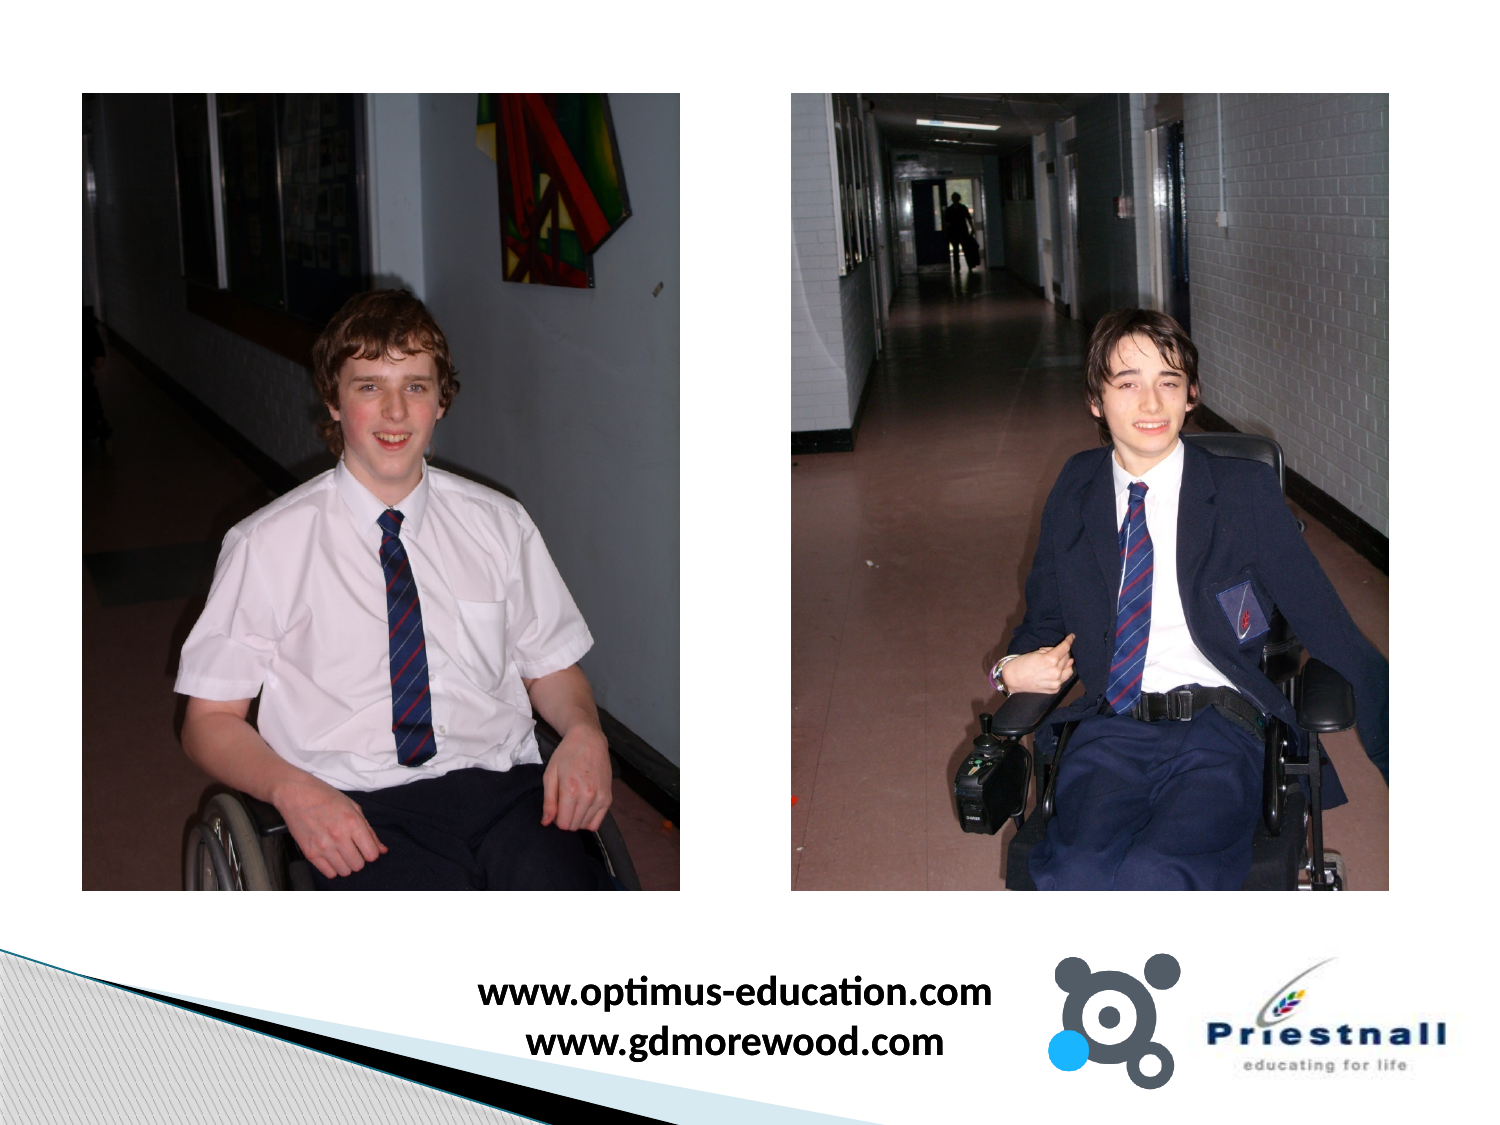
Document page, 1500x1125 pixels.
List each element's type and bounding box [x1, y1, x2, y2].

picture [790, 93, 1389, 891]
picture [1187, 946, 1465, 1084]
picture [1045, 952, 1183, 1090]
picture [81, 93, 680, 891]
